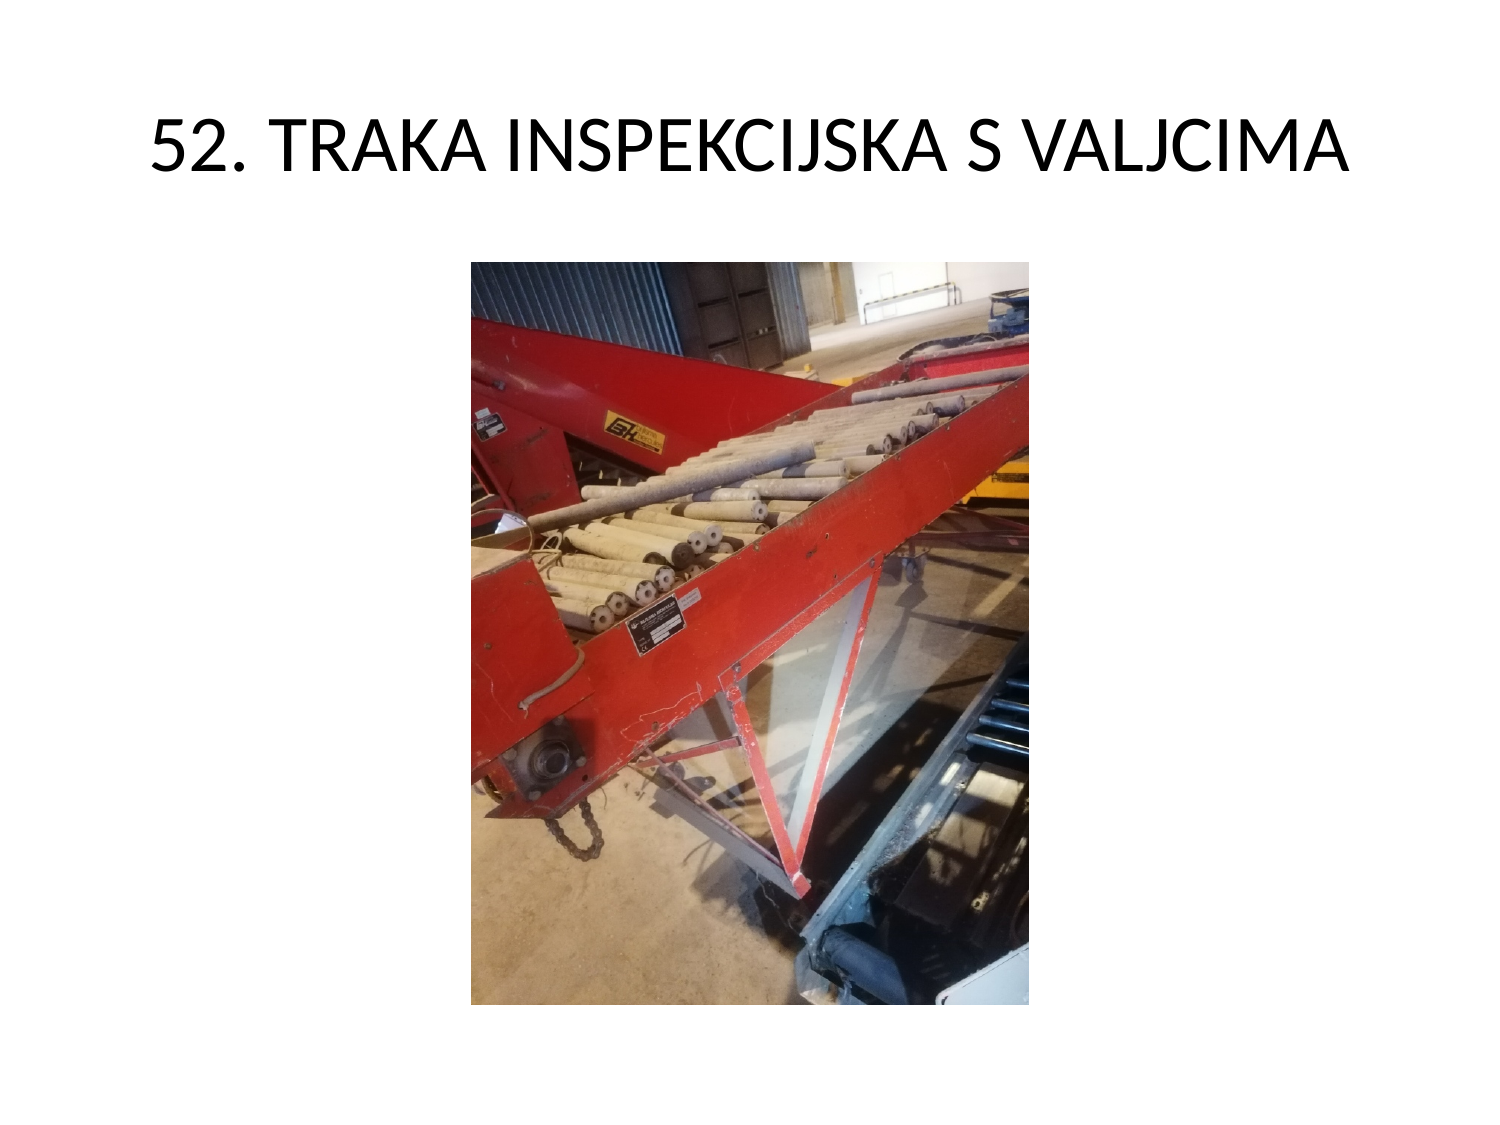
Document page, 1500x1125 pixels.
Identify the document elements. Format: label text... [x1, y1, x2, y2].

title 52. TRAKA INSPEKCIJSKA S VALJCIMA [75, 45, 1425, 233]
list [471, 262, 1029, 1006]
